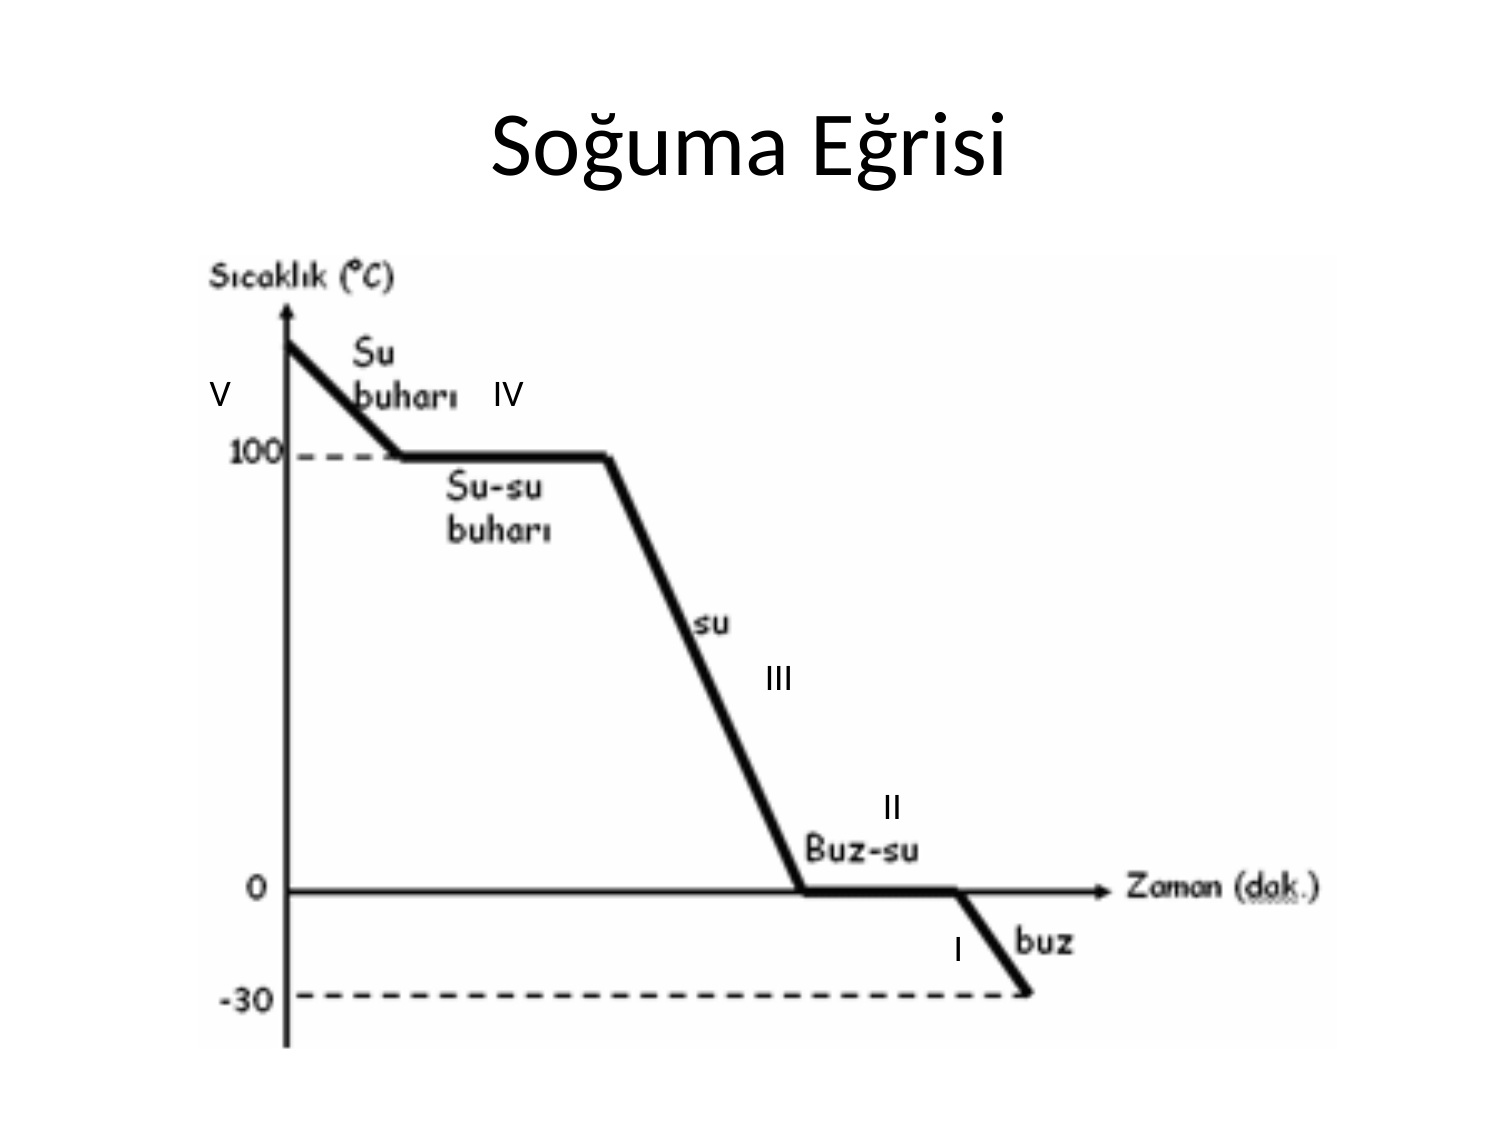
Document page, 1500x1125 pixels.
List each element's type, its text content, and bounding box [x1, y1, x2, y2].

picture [194, 231, 1353, 1060]
title Soğuma Eğrisi [75, 45, 1425, 233]
